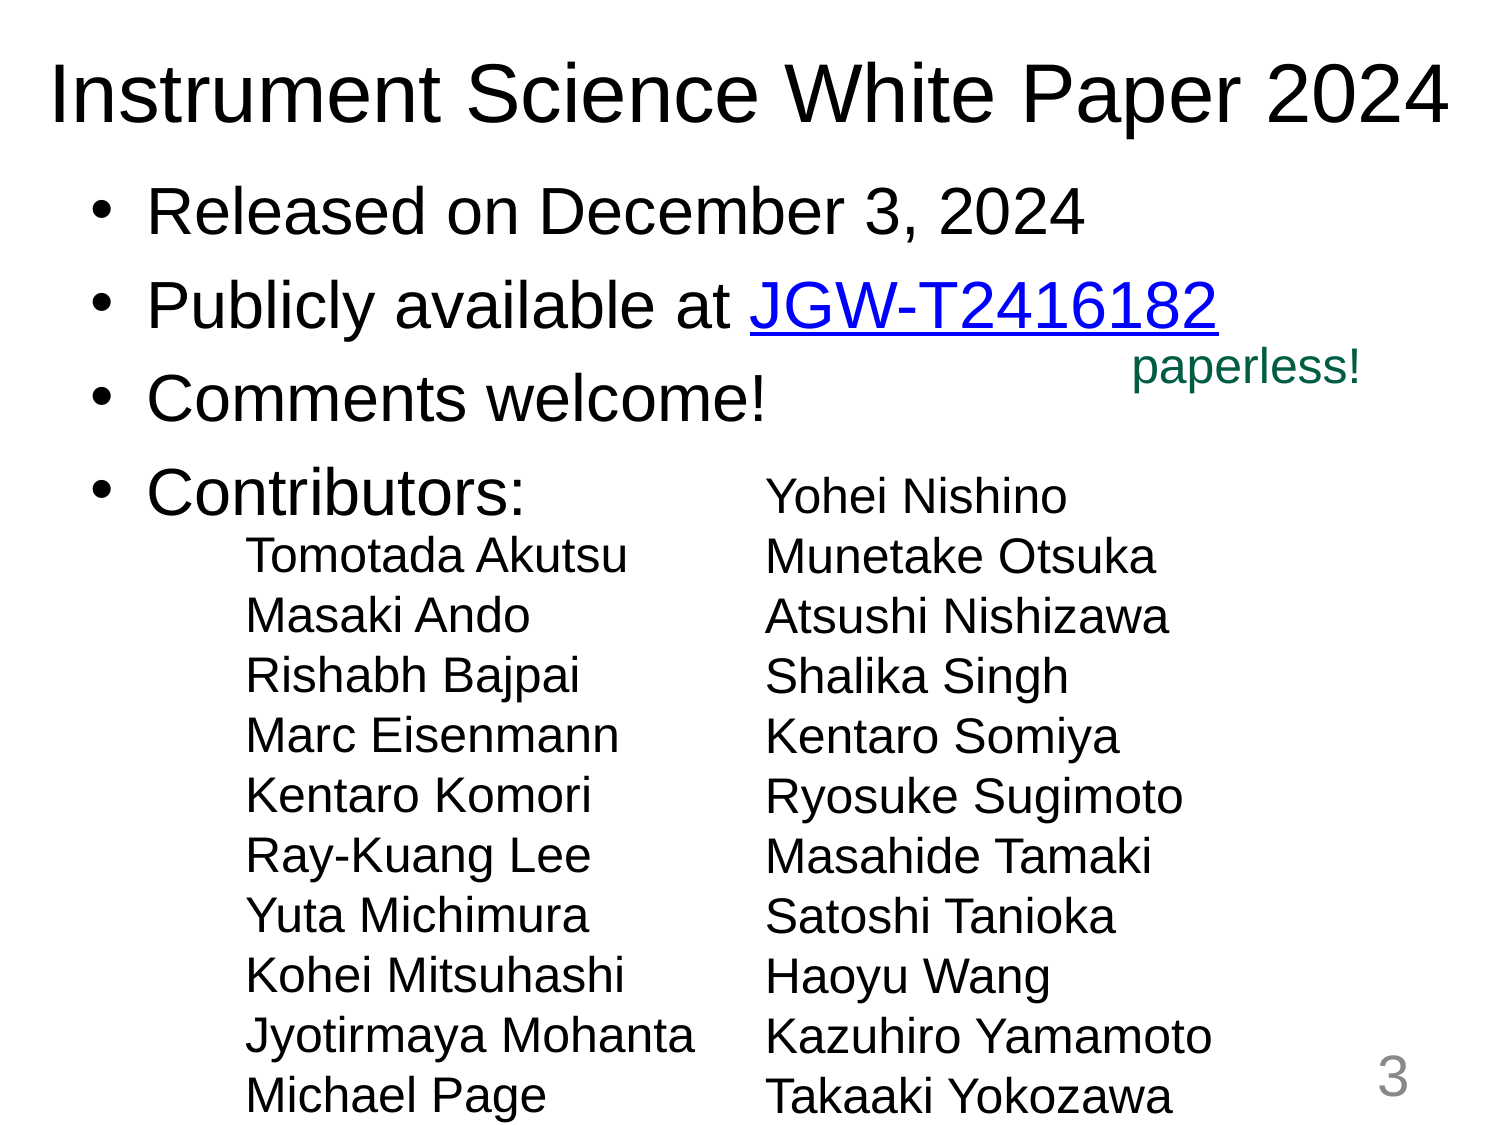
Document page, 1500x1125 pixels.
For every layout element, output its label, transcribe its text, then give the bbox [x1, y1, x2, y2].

text_box Tomotada Akutsu Masaki Ando Rishabh Bajpai Marc Eisenmann Kentaro Komori Ray-Kuang Lee Yuta Michimura Kohei Mitsuhashi Jyotirmaya Mohanta Michael Page [230, 515, 750, 1125]
list Released on December 3, 2024 Publicly available at JGW-T2416182 Comments welcome! Contributors: [75, 160, 1500, 551]
title Instrument Science White Paper 2024 [0, 0, 1500, 184]
text_box paperless! [1116, 325, 1412, 399]
text_box Yohei Nishino Munetake Otsuka Atsushi Nishizawa Shalika Singh Kentaro Somiya Ryosuke Sugimoto Masahide Tamaki Satoshi Tanioka Haoyu Wang Kazuhiro Yamamoto Takaaki Yokozawa [750, 456, 1317, 1125]
slide_number 3 [1317, 1042, 1425, 1103]
